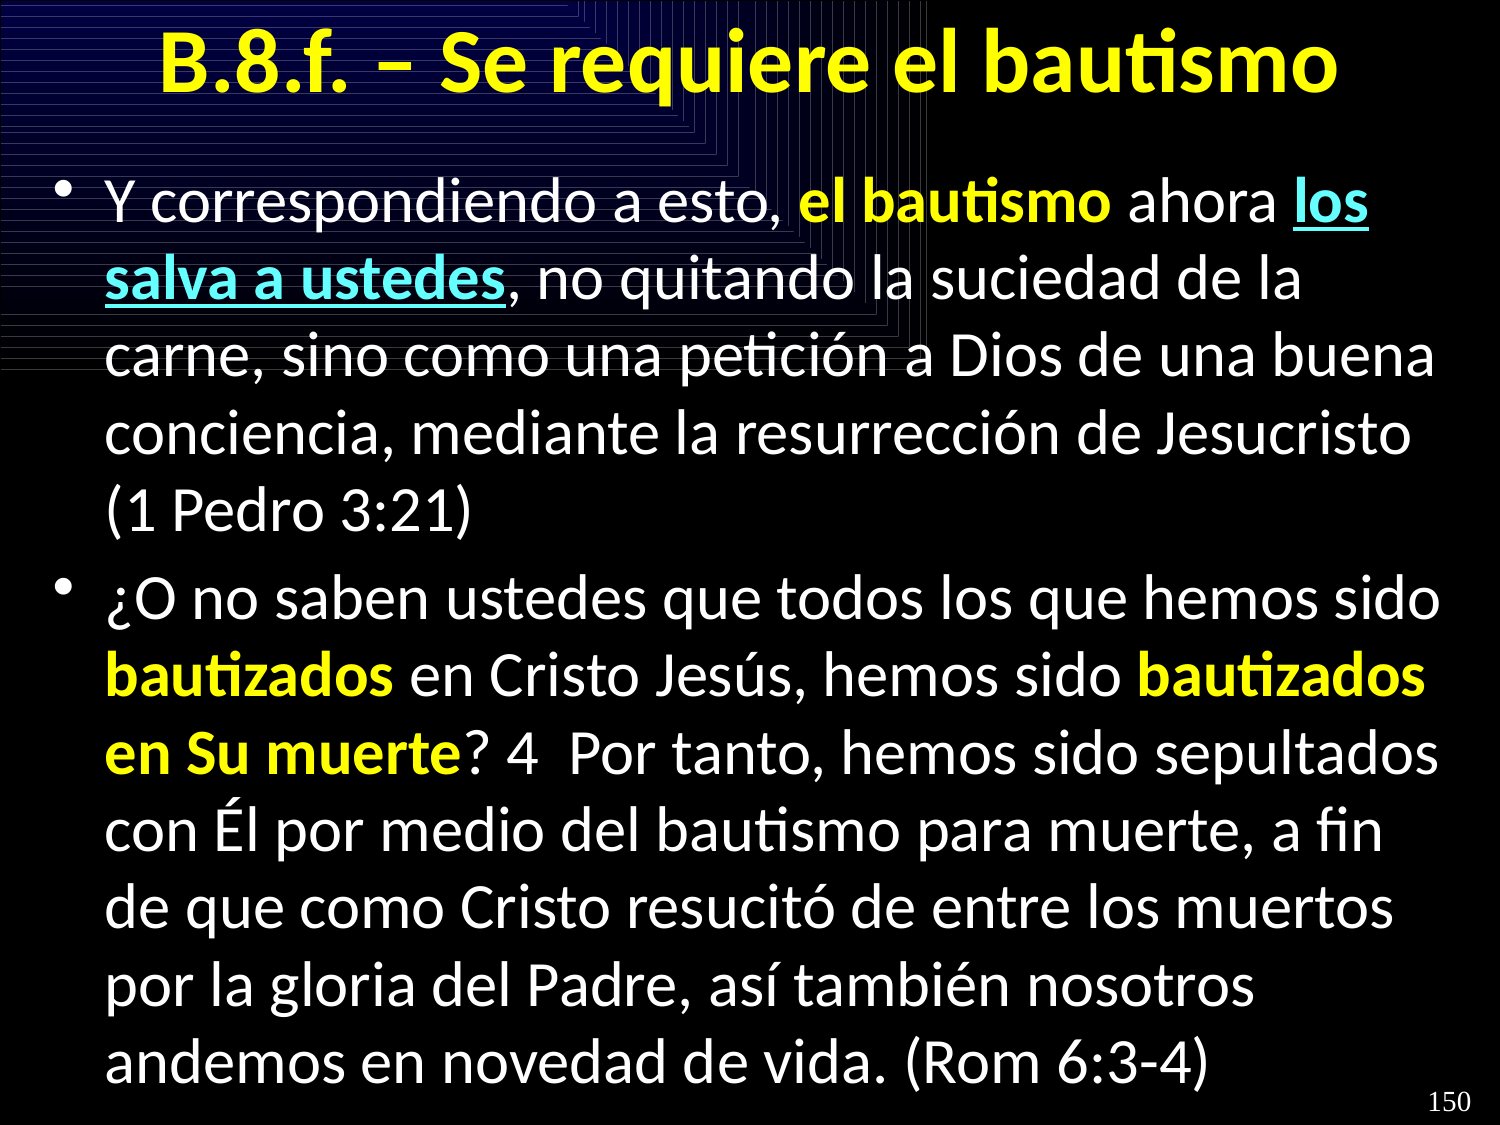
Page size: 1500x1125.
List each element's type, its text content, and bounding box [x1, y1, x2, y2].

list Y correspondiendo a esto, el bautismo ahora los salva a ustedes, no quitando la suciedad de la carne, sino como una petición a Dios de una buena conciencia, mediante la resurrección de Jesucristo (1 Pedro 3:21) ¿O no saben ustedes que todos los que hemos sido bautizados en Cristo Jesús, hemos sido bautizados en Su muerte? 4 Por tanto, hemos sido sepultados con Él por medio del bautismo para muerte, a fin de que como Cristo resucitó de entre los muertos por la gloria del Padre, así también nosotros andemos en novedad de vida. (Rom 6:3-4) [37, 149, 1475, 1125]
slide_number 150 [1412, 1074, 1500, 1125]
title B.8.f. – Se requiere el bautismo [0, 0, 1500, 113]
